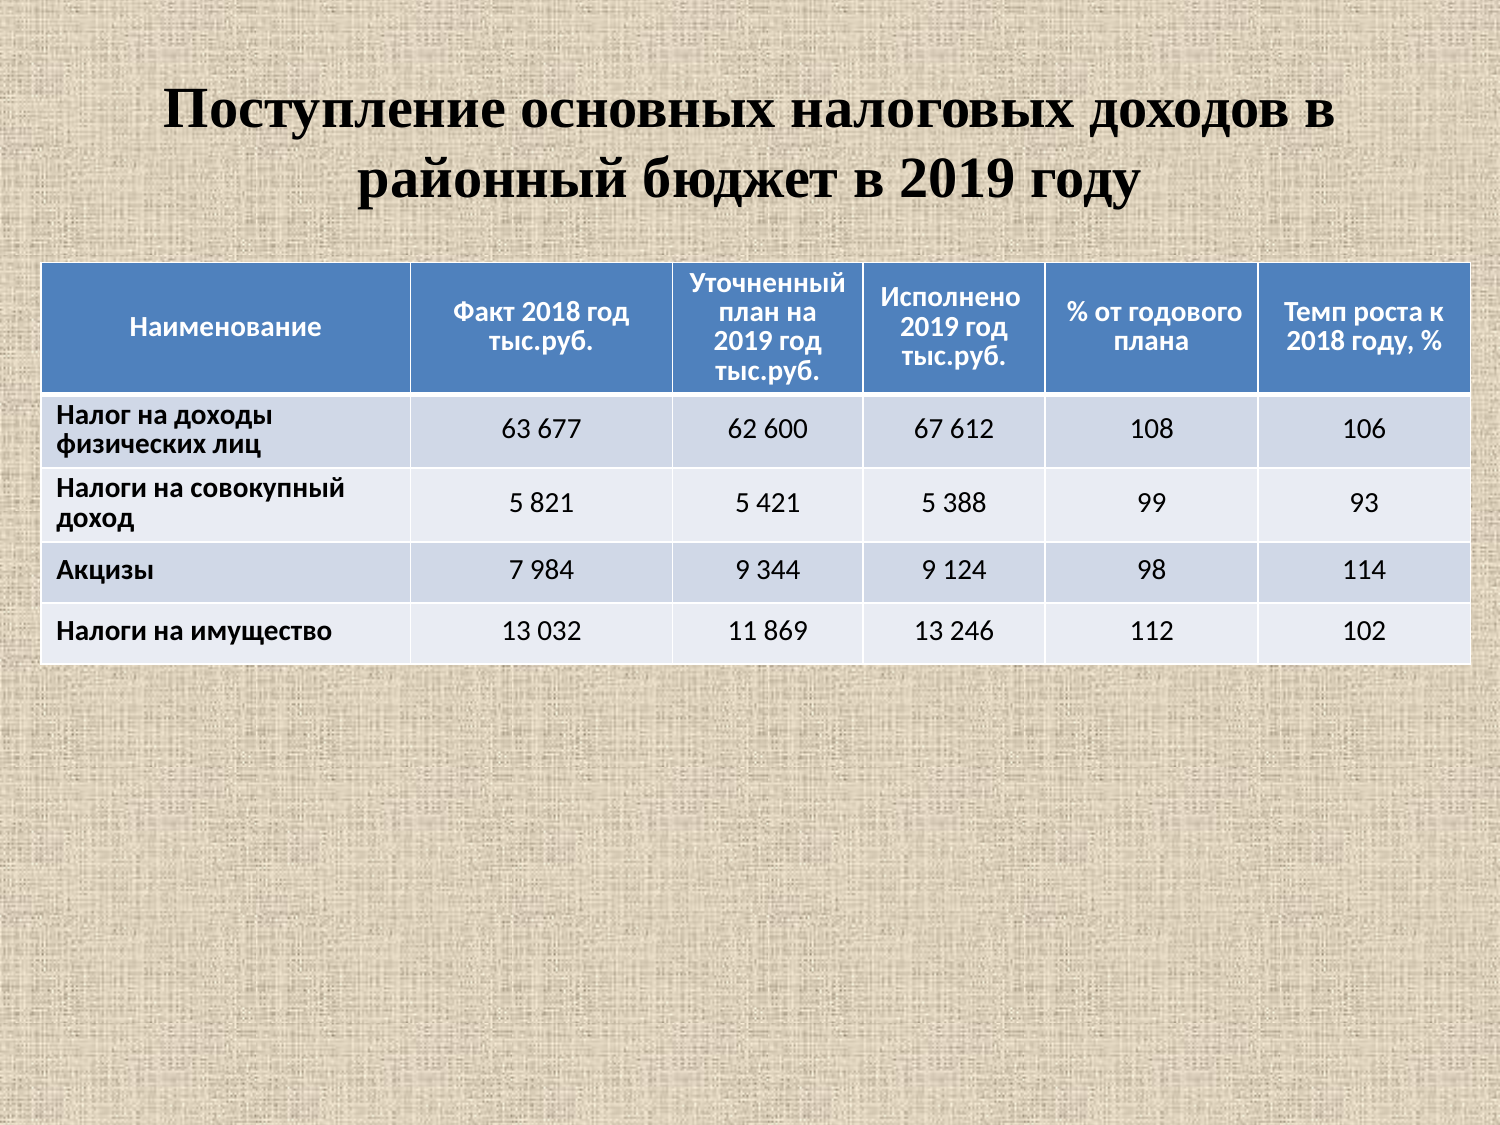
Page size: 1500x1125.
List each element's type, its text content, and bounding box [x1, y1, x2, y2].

table_header Факт 2018 год тыс.руб. [411, 263, 672, 392]
picture [0, 0, 1500, 1125]
table_cell 11 869 [673, 604, 862, 663]
table_cell Налоги на имущество [42, 604, 410, 663]
table_cell 9 124 [864, 543, 1044, 602]
table_cell 13 032 [411, 604, 672, 663]
table_cell 62 600 [673, 397, 862, 467]
table_cell 5 388 [864, 469, 1044, 541]
table_cell 63 677 [411, 397, 672, 467]
table_cell 7 984 [411, 543, 672, 602]
table_header % от годового плана [1046, 263, 1257, 392]
table_cell 93 [1259, 469, 1470, 541]
table_cell 5 821 [411, 469, 672, 541]
table_cell 67 612 [864, 397, 1044, 467]
table_header Темп роста к 2018 году, % [1259, 263, 1470, 392]
table_cell 114 [1259, 543, 1470, 602]
table_cell 108 [1046, 397, 1257, 467]
table_cell 112 [1046, 604, 1257, 663]
table_header Уточненный план на 2019 год тыс.руб. [673, 263, 862, 392]
table_cell 102 [1259, 604, 1470, 663]
table_cell Налоги на совокупный доход [42, 469, 410, 541]
table_cell 5 421 [673, 469, 862, 541]
table_cell 13 246 [864, 604, 1044, 663]
table_cell Налог на доходы физических лиц [42, 397, 410, 467]
table_header Исполнено 2019 год тыс.руб. [864, 263, 1044, 392]
title Поступление основных налоговых доходов в районный бюджет в 2019 году [75, 45, 1425, 233]
table_cell 9 344 [673, 543, 862, 602]
table_cell 106 [1259, 397, 1470, 467]
table_cell 98 [1046, 543, 1257, 602]
table_header Наименование [42, 263, 410, 392]
table_cell 99 [1046, 469, 1257, 541]
table_cell Акцизы [42, 543, 410, 602]
